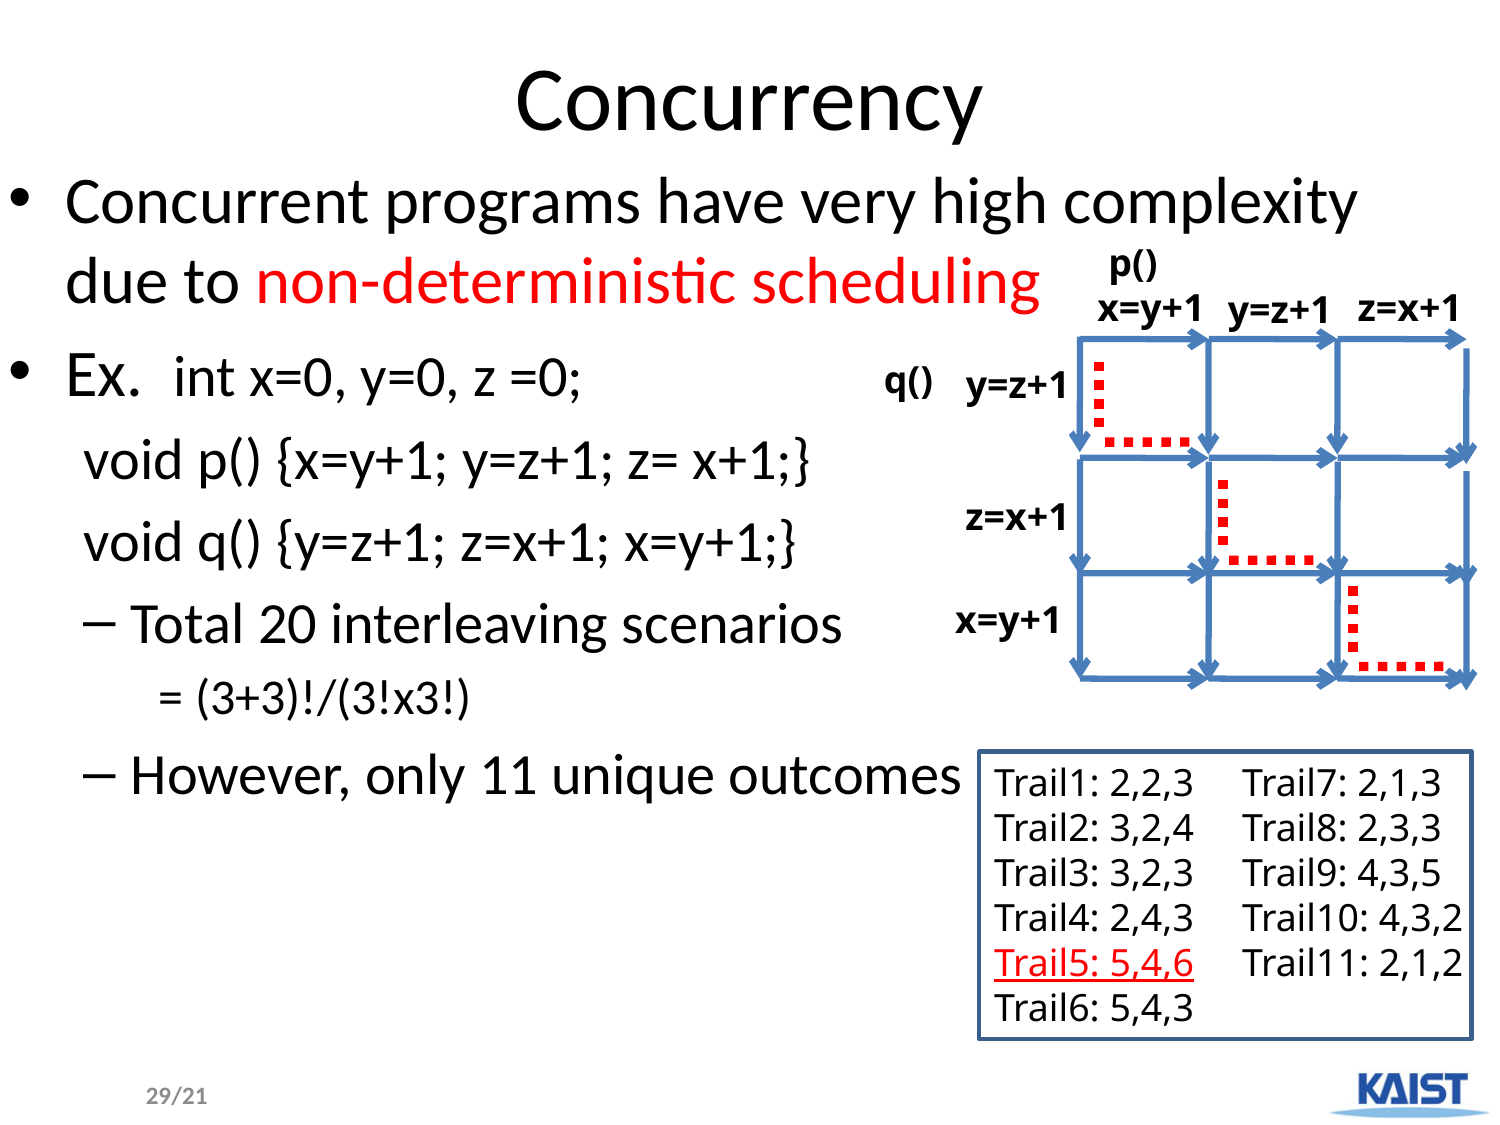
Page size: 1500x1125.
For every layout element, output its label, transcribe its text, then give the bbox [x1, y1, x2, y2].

text_box q() [869, 348, 949, 409]
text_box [1098, 361, 1444, 667]
text_box z=x+1 [950, 485, 1085, 546]
text_box z=x+1 [1342, 276, 1478, 337]
text_box x=y+1 [940, 588, 1078, 649]
list Concurrent programs have very high complexity due to non-deterministic scheduling Ex. int x=0, y=0, z =0; void p() {x=y+1; y=z+1; z= x+1;} void q() {y=z+1; z=x+1; x=y+1;} Total 20 interleaving scenarios = (3+3)!/(3!x3!) However, only 11 unique outcomes [0, 149, 1377, 1005]
picture [1324, 1069, 1492, 1122]
text_box y=z+1 [1213, 278, 1343, 338]
text_box p() [1093, 231, 1173, 276]
slide_number 29/21 [75, 1065, 223, 1125]
text_box x=y+1 [1082, 276, 1220, 337]
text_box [979, 751, 1483, 1040]
title Concurrency [0, 23, 1500, 164]
text_box y=z+1 [951, 353, 1085, 414]
